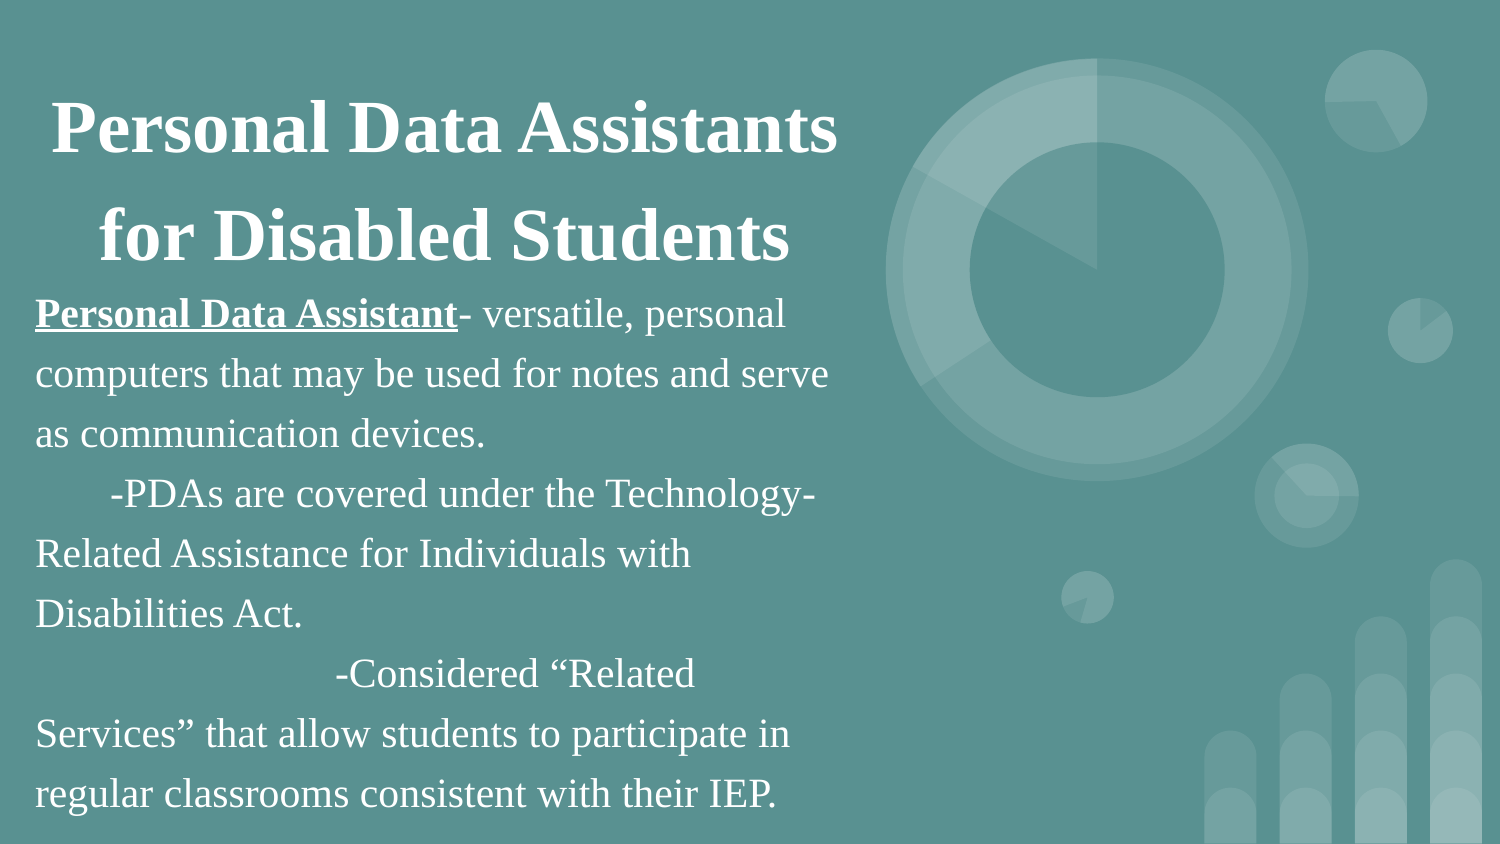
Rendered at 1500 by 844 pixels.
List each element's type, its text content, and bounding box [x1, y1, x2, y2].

text_box Personal Data Assistants for Disabled Students Personal Data Assistant- versatile, personal computers that may be used for notes and serve as communication devices. -PDAs are covered under the Technology-Related Assistance for Individuals with Disabilities Act. -Considered “Related Services” that allow students to participate in regular classrooms consistent with their IEP. [20, 44, 871, 828]
